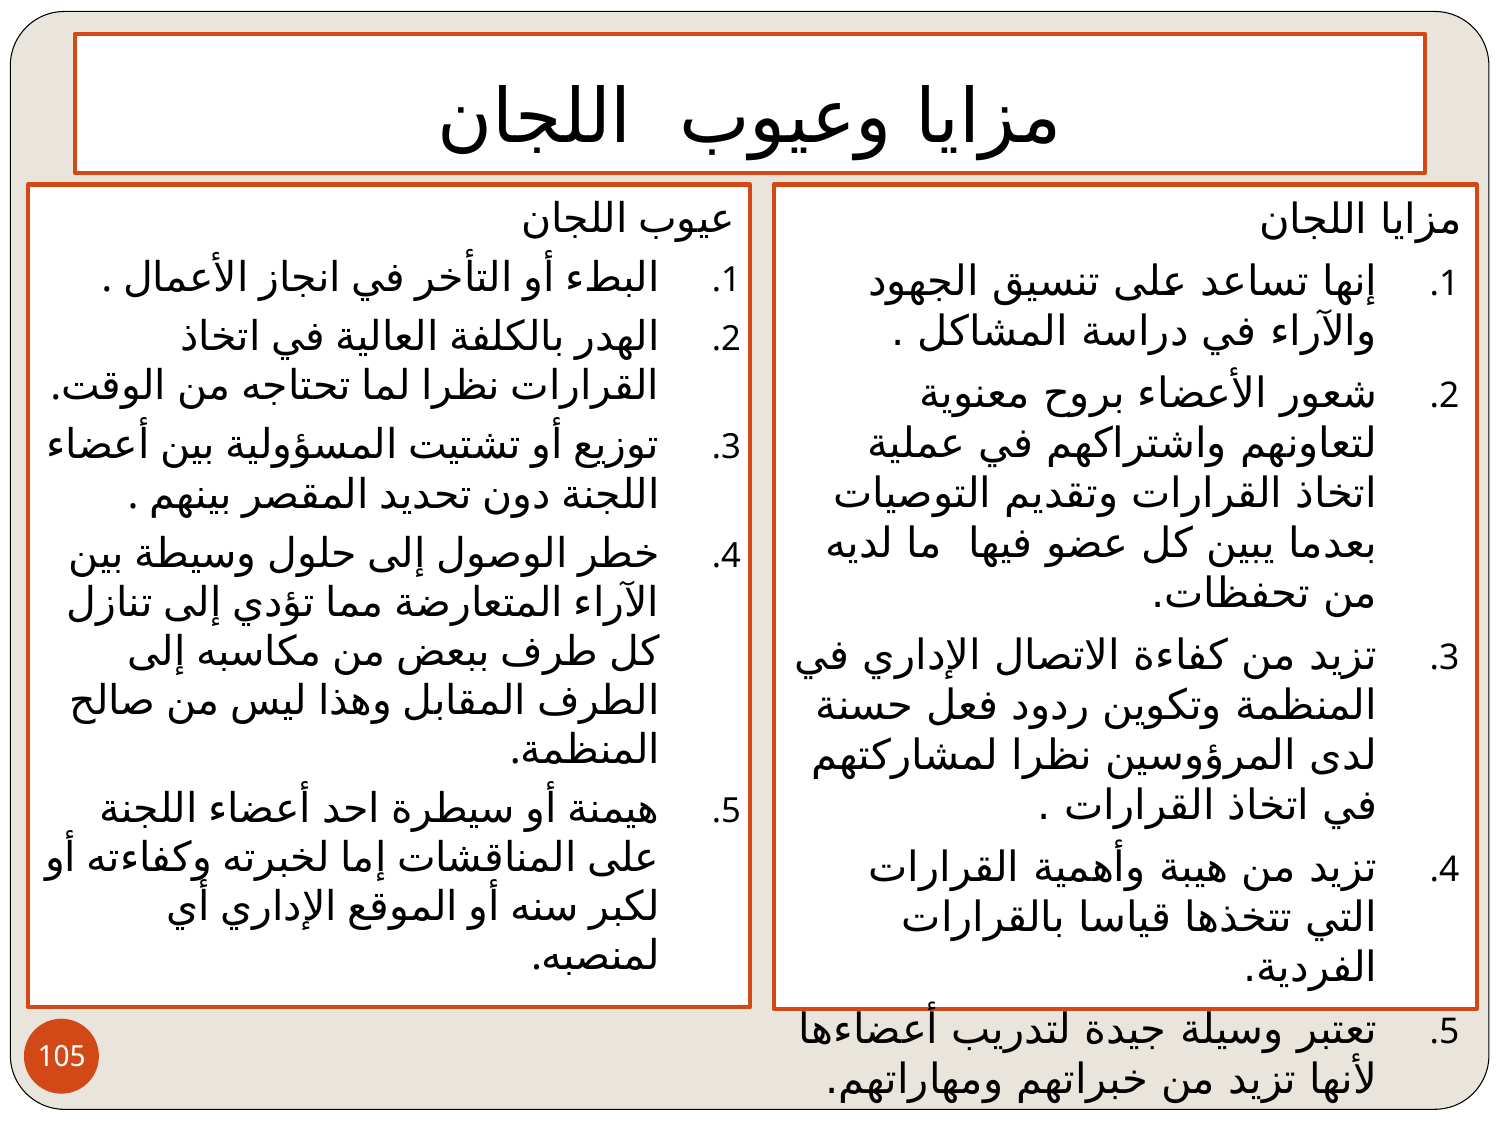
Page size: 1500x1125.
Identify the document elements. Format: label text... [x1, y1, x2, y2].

title مزايا وعيوب اللجان [73, 32, 1427, 175]
slide_number 105 [23, 1018, 99, 1094]
text_box عيوب اللجان البطء أو التأخر في انجاز الأعمال . الهدر بالكلفة العالية في اتخاذ القرارات نظرا لما تحتاجه من الوقت. توزيع أو تشتيت المسؤولية بين أعضاء اللجنة دون تحديد المقصر بينهم . خطر الوصول إلى حلول وسيطة بين الآراء المتعارضة مما تؤدي إلى تنازل كل طرف ببعض من مكاسبه إلى الطرف المقابل وهذا ليس من صالح المنظمة. هيمنة أو سيطرة احد أعضاء اللجنة على المناقشات إما لخبرته وكفاءته أو لكبر سنه أو الموقع الإداري أي لمنصبه. [26, 182, 752, 1009]
list مزايا اللجان إنها تساعد على تنسيق الجهود والآراء في دراسة المشاكل . شعور الأعضاء بروح معنوية لتعاونهم واشتراكهم في عملية اتخاذ القرارات وتقديم التوصيات بعدما يبين كل عضو فيها ما لديه من تحفظات. تزيد من كفاءة الاتصال الإداري في المنظمة وتكوين ردود فعل حسنة لدى المرؤوسين نظرا لمشاركتهم في اتخاذ القرارات . تزيد من هيبة وأهمية القرارات التي تتخذها قياسا بالقرارات الفردية. تعتبر وسيلة جيدة لتدريب أعضاءها لأنها تزيد من خبراتهم ومهاراتهم. [772, 182, 1479, 1011]
